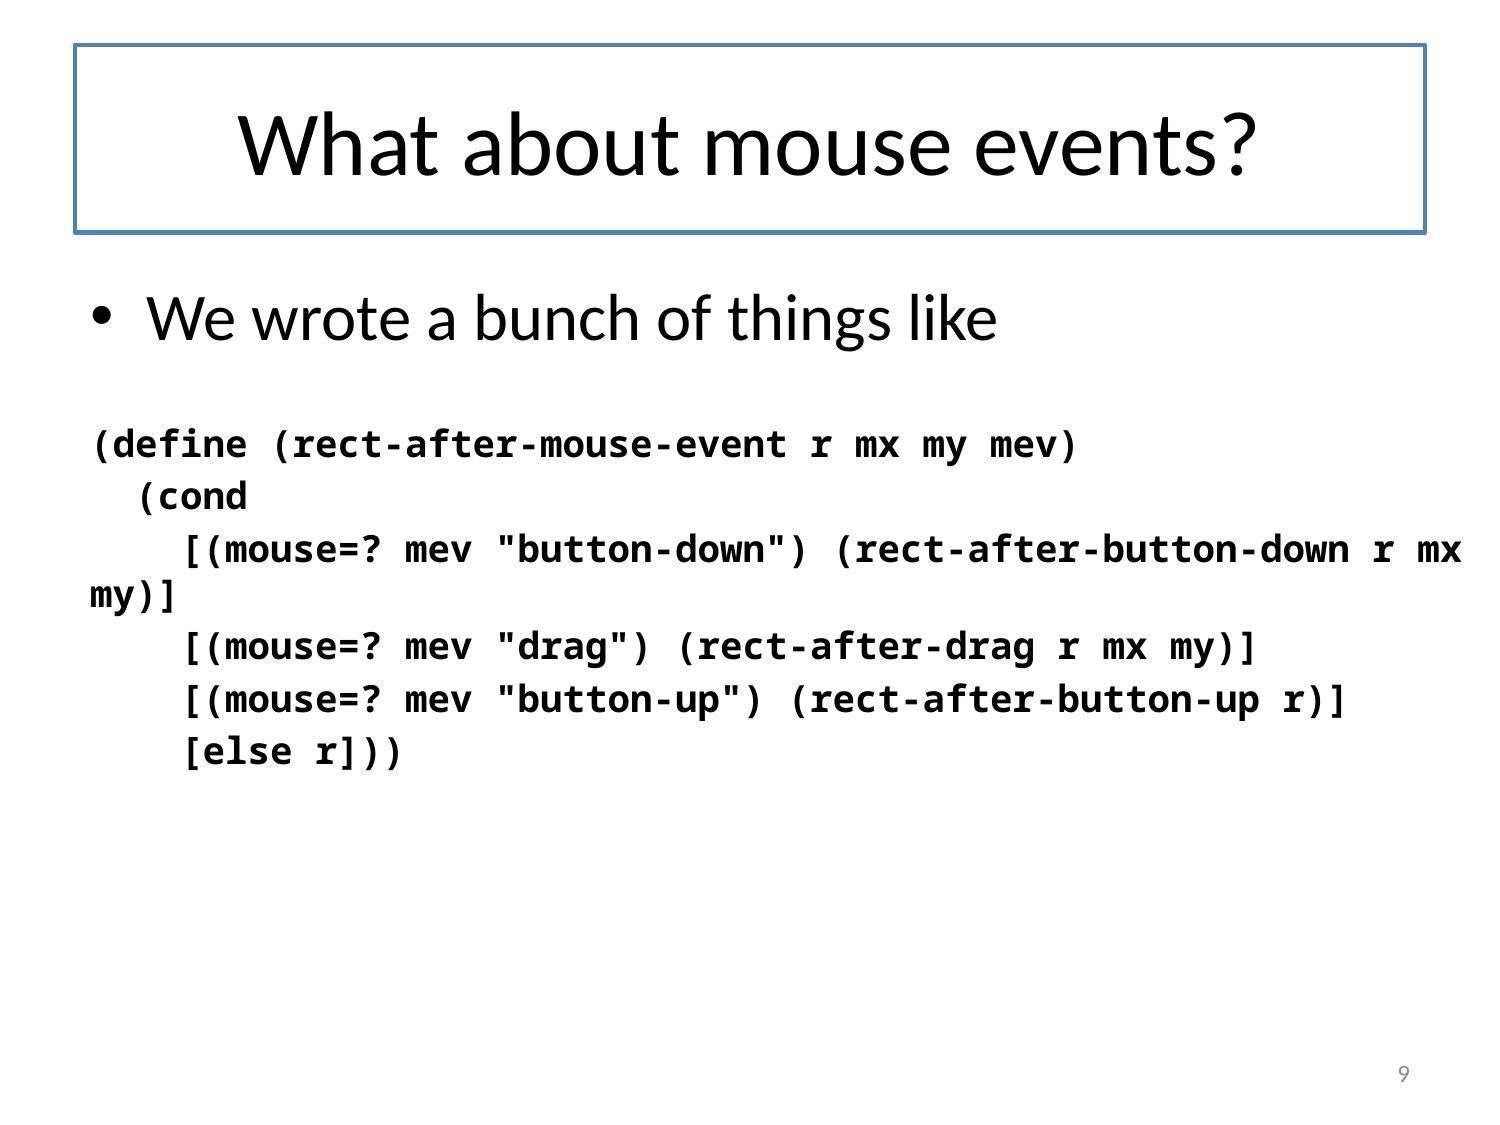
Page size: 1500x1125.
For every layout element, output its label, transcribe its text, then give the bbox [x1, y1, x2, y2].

list We wrote a bunch of things like (define (rect-after-mouse-event r mx my mev) (cond [(mouse=? mev "button-down") (rect-after-button-down r mx my)] [(mouse=? mev "drag") (rect-after-drag r mx my)] [(mouse=? mev "button-up") (rect-after-button-up r)] [else r])) [75, 266, 1500, 1009]
slide_number 9 [1074, 1042, 1425, 1103]
title What about mouse events? [73, 43, 1427, 235]
